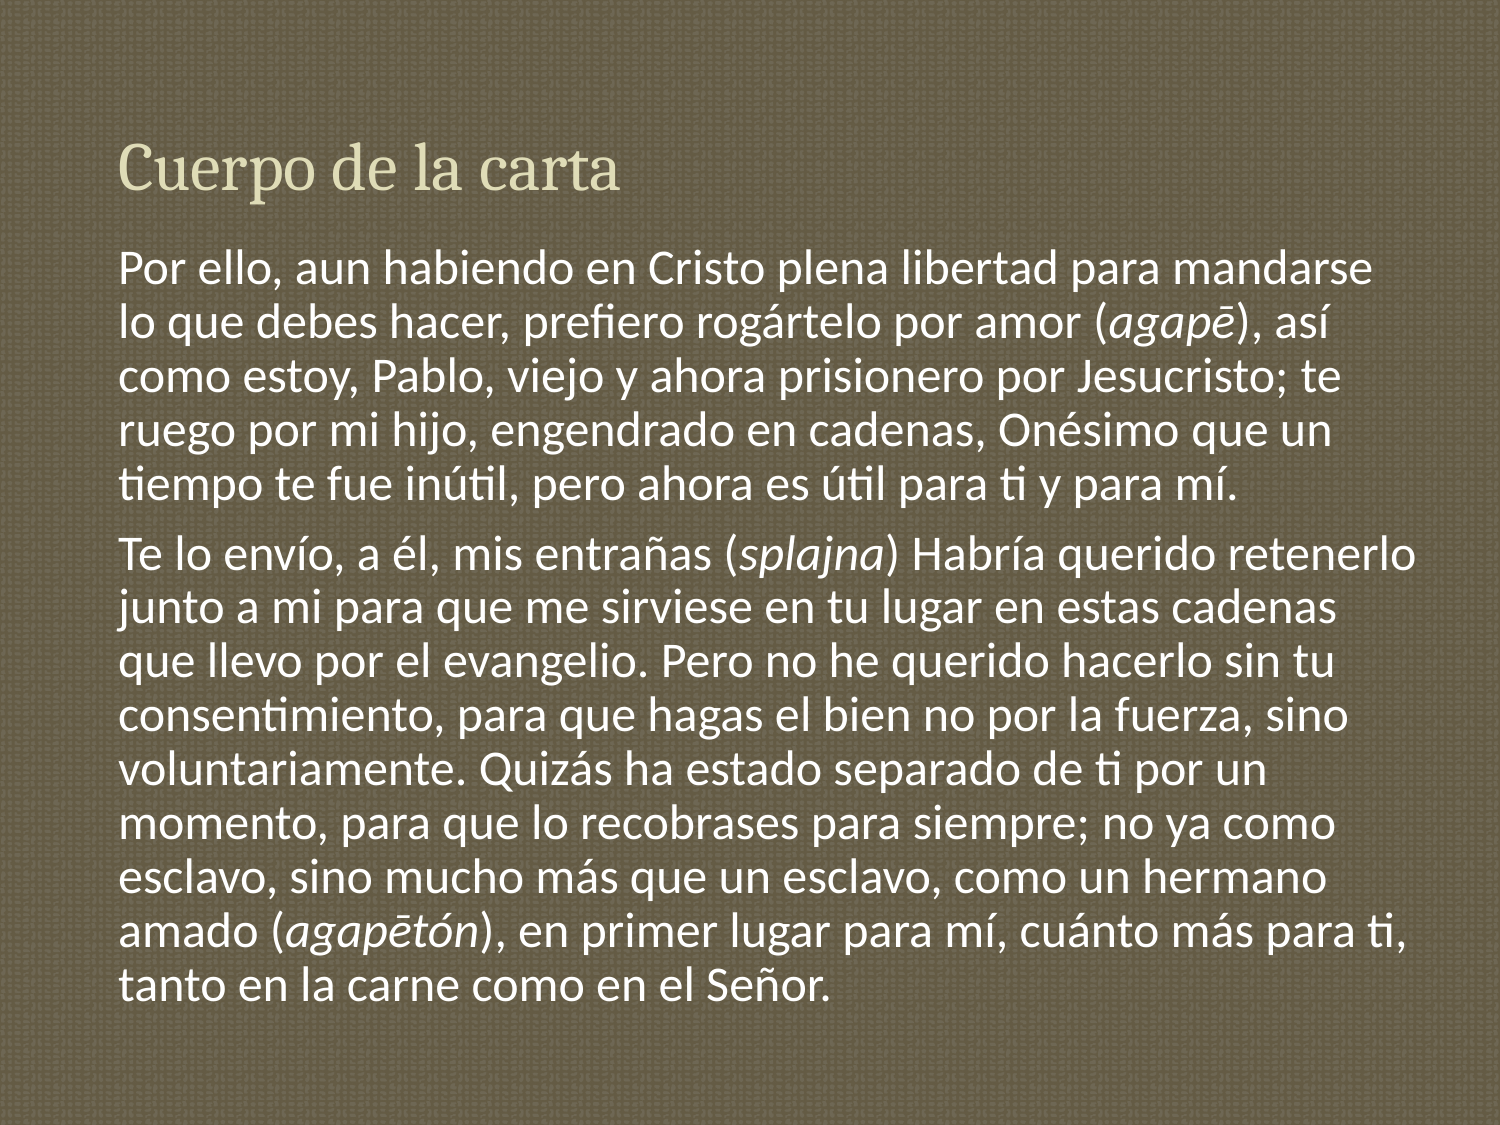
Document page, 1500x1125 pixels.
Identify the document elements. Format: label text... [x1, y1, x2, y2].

title Cuerpo de la carta [103, 59, 1397, 233]
list Por ello, aun habiendo en Cristo plena libertad para mandarse lo que debes hacer, prefiero rogártelo por amor (agapē), así como estoy, Pablo, viejo y ahora prisionero por Jesucristo; te ruego por mi hijo, engendrado en cadenas, Onésimo que un tiempo te fue inútil, pero ahora es útil para ti y para mí. Te lo envío, a él, mis entrañas (splajna) Habría querido retenerlo junto a mi para que me sirviese en tu lugar en estas cadenas que llevo por el evangelio. Pero no he querido hacerlo sin tu consentimiento, para que hagas el bien no por la fuerza, sino voluntariamente. Quizás ha estado separado de ti por un momento, para que lo recobrases para siempre; no ya como esclavo, sino mucho más que un esclavo, como un hermano amado (agapētón), en primer lugar para mí, cuánto más para ti, tanto en la carne como en el Señor. [103, 233, 1434, 1066]
